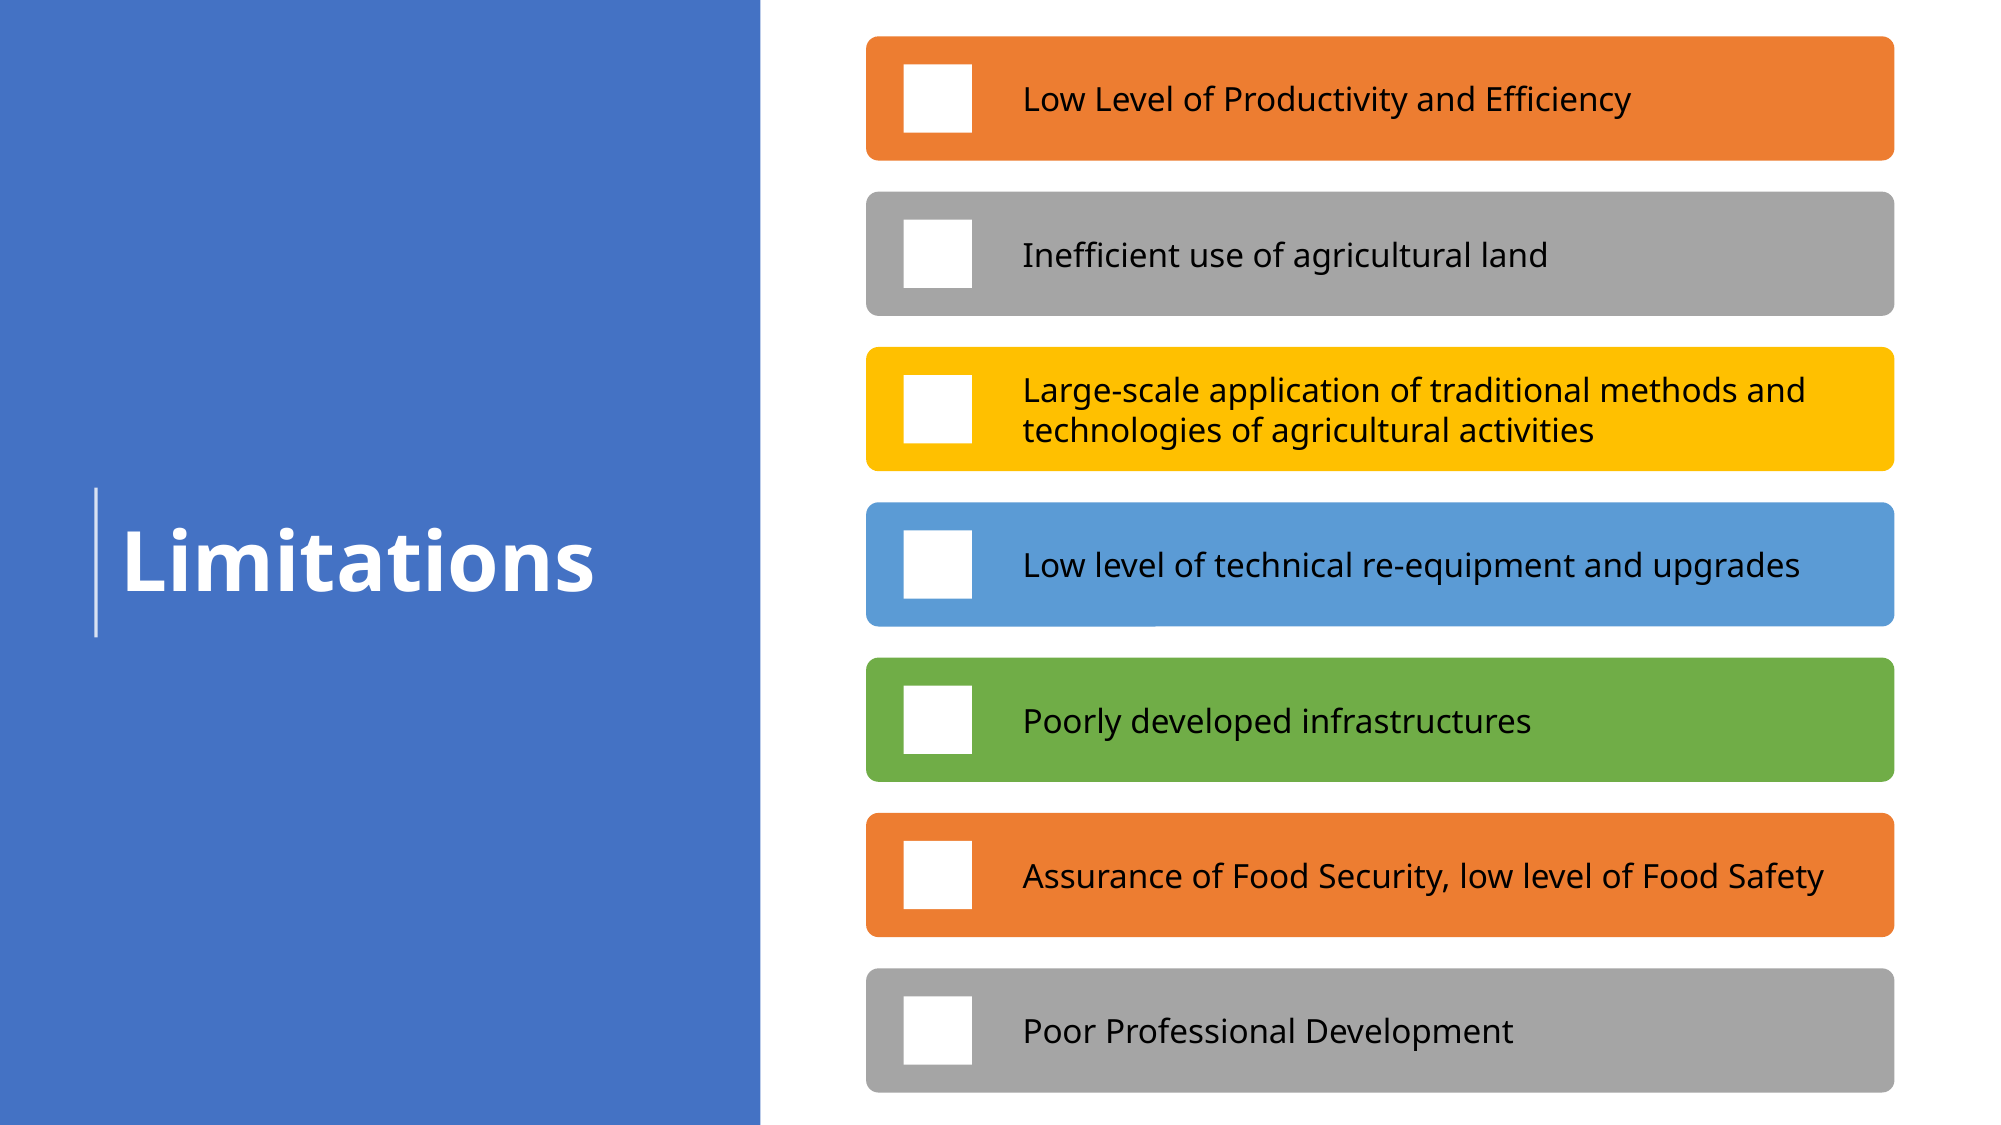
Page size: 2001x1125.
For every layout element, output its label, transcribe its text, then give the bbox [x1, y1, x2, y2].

text_box [0, 0, 761, 1125]
title Limitations [105, 113, 751, 1016]
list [866, 36, 1895, 1093]
